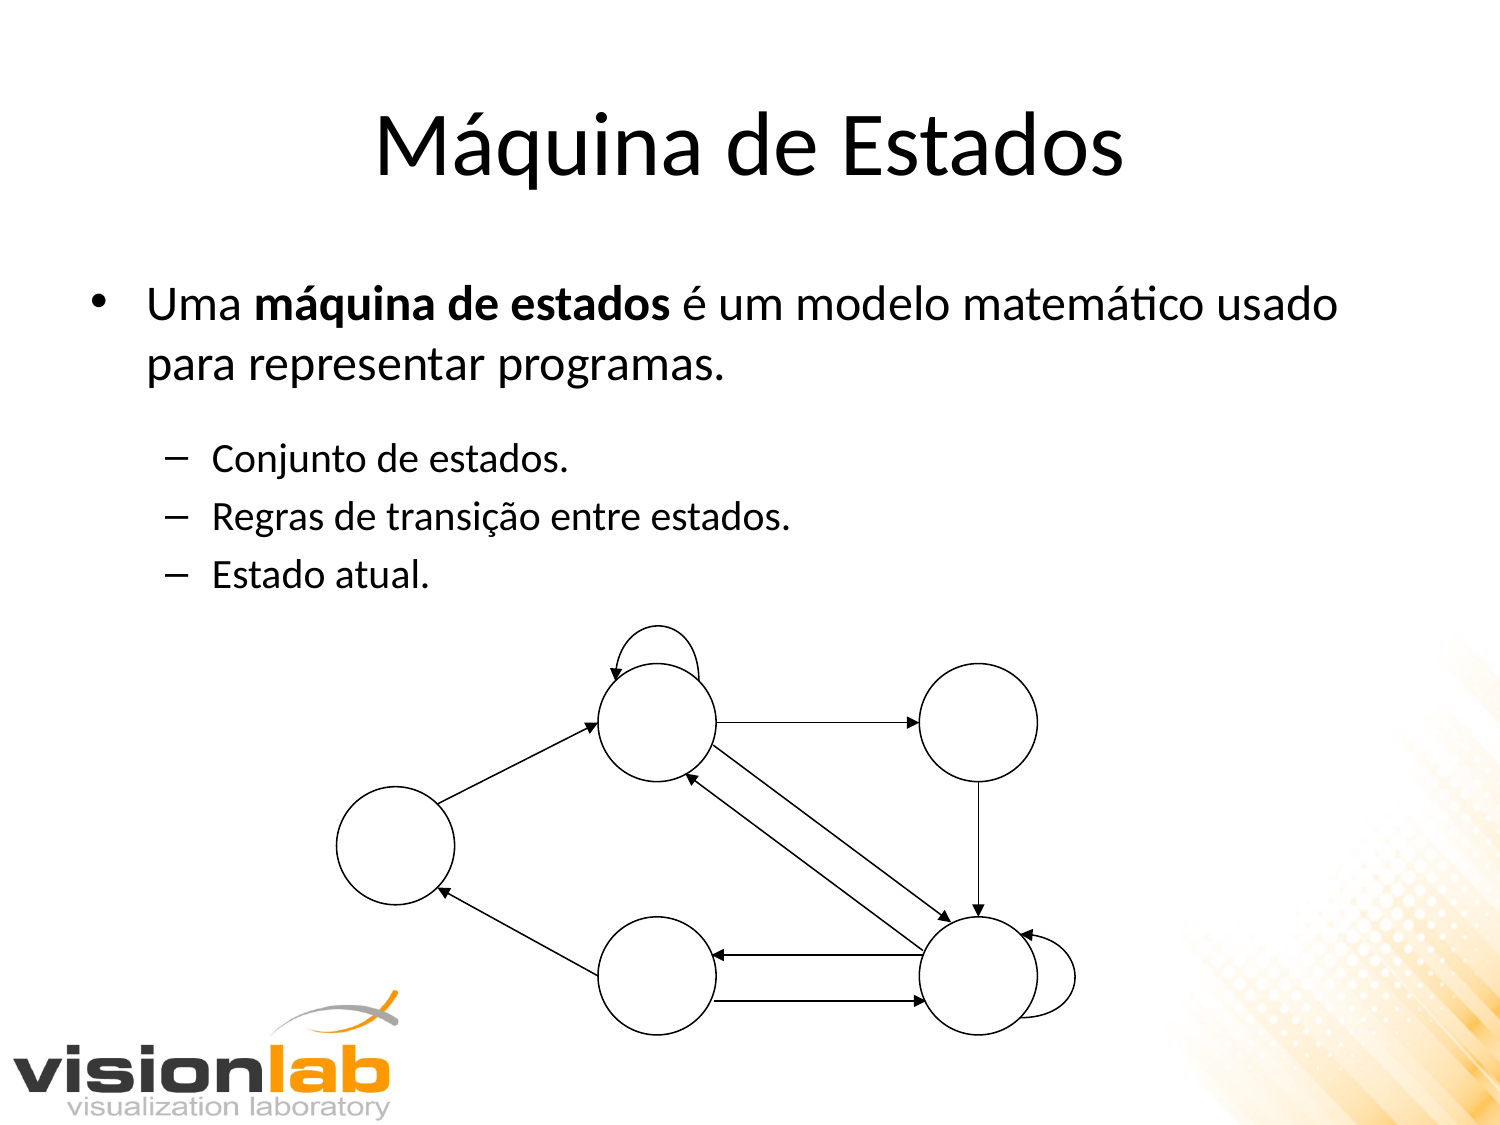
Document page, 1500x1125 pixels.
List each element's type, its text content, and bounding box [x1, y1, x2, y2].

picture [1112, 633, 1500, 1125]
picture [5, 984, 408, 1124]
title Máquina de Estados [75, 45, 1425, 233]
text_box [336, 663, 1038, 1036]
list Uma máquina de estados é um modelo matemático usado para representar programas. Conjunto de estados. Regras de transição entre estados. Estado atual. [75, 262, 1425, 1005]
